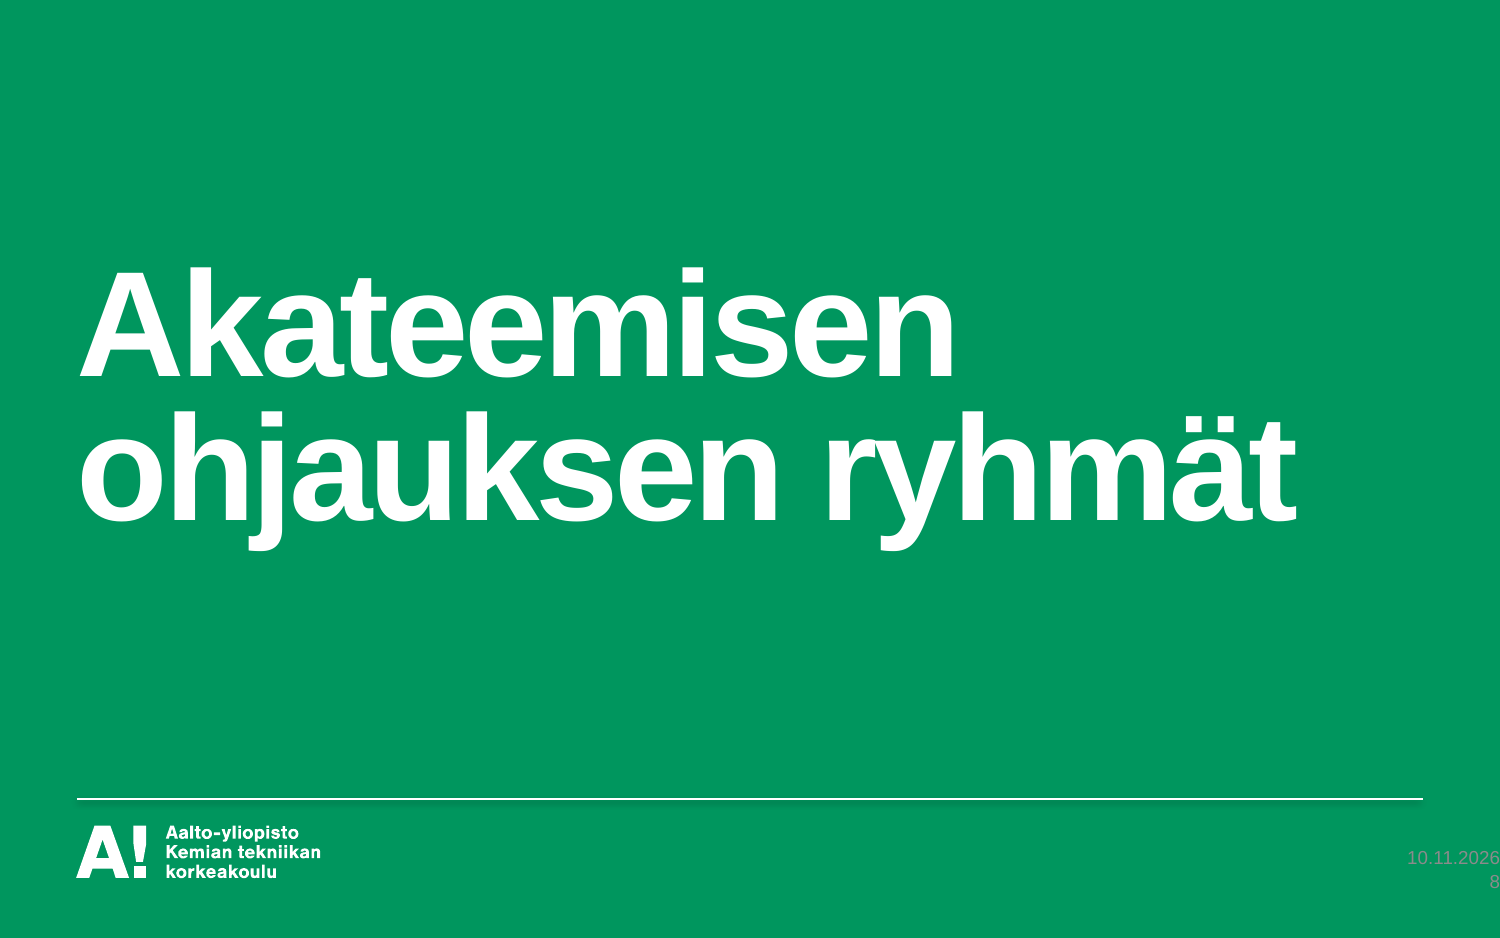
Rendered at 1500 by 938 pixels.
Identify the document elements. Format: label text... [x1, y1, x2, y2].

slide_number 8 [906, 870, 1500, 893]
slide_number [906, 844, 1500, 870]
title Akateemisen ohjauksen ryhmät [76, 261, 1424, 622]
